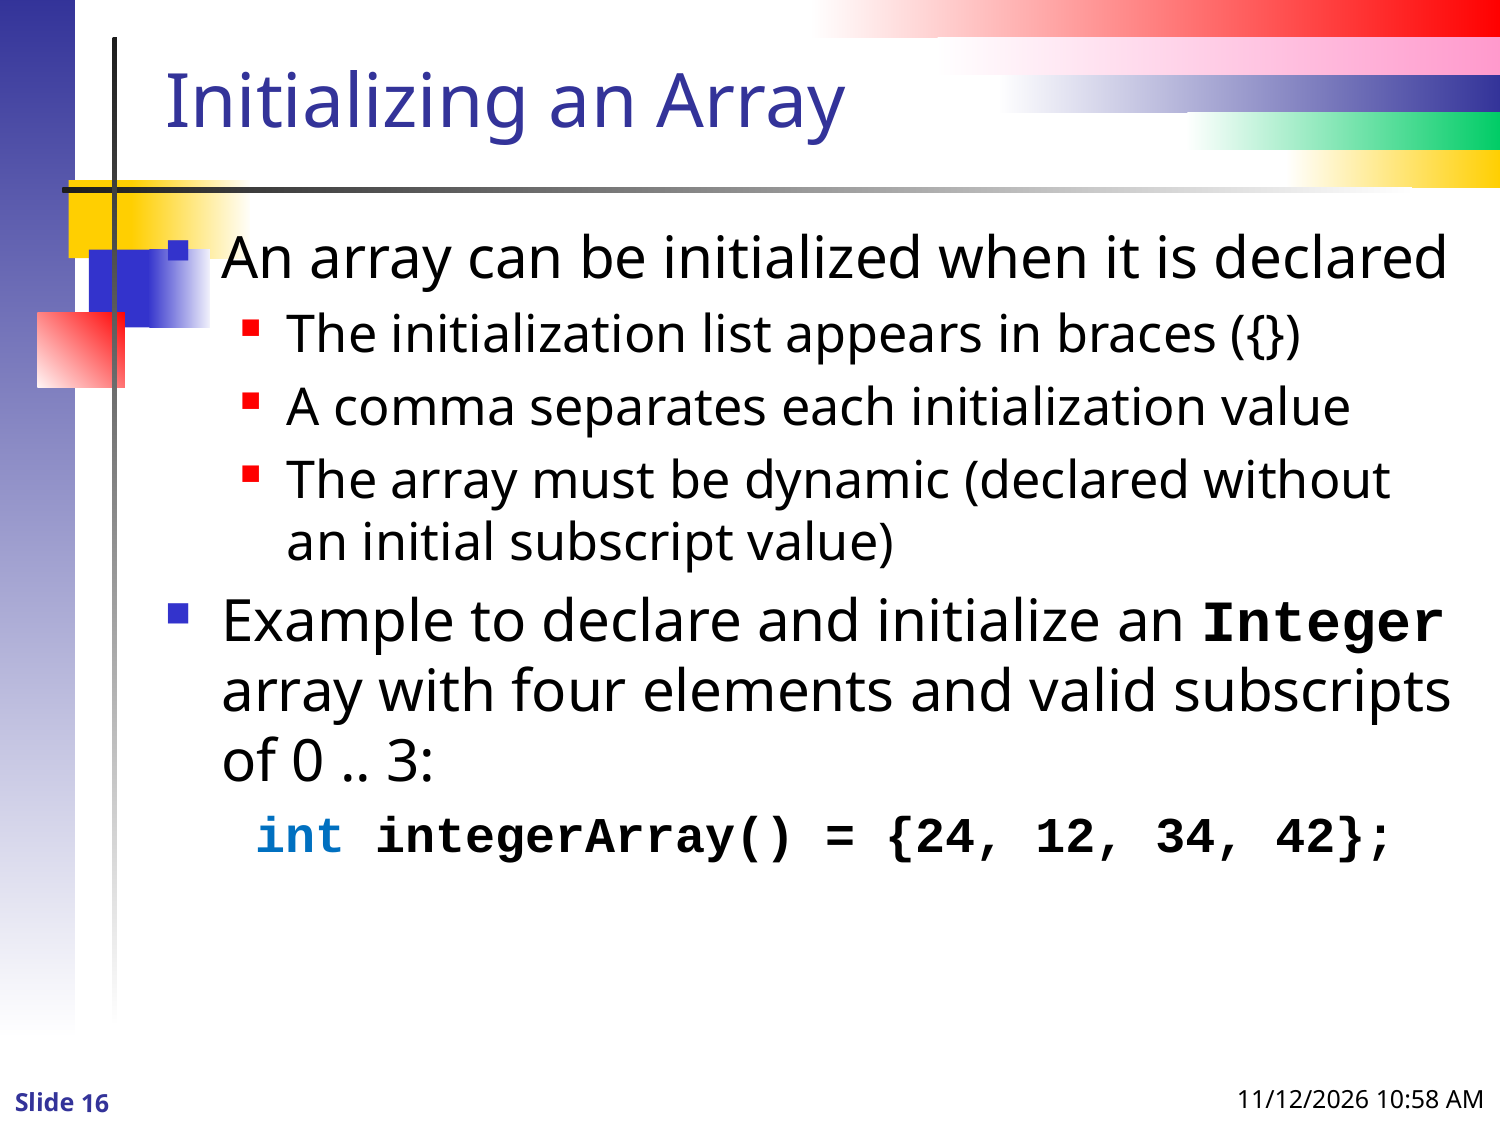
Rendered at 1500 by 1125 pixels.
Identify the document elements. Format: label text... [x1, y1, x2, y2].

text_box 1/4/2016 9:36 PM [1187, 1049, 1500, 1125]
list An array can be initialized when it is declared The initialization list appears in braces ({}) A comma separates each initialization value The array must be dynamic (declared without an initial subscript value) Example to declare and initialize an Integer array with four elements and valid subscripts of 0 .. 3: int integerArray() = {24, 12, 34, 42}; [149, 212, 1470, 1007]
title Initializing an Array [149, 37, 1429, 151]
